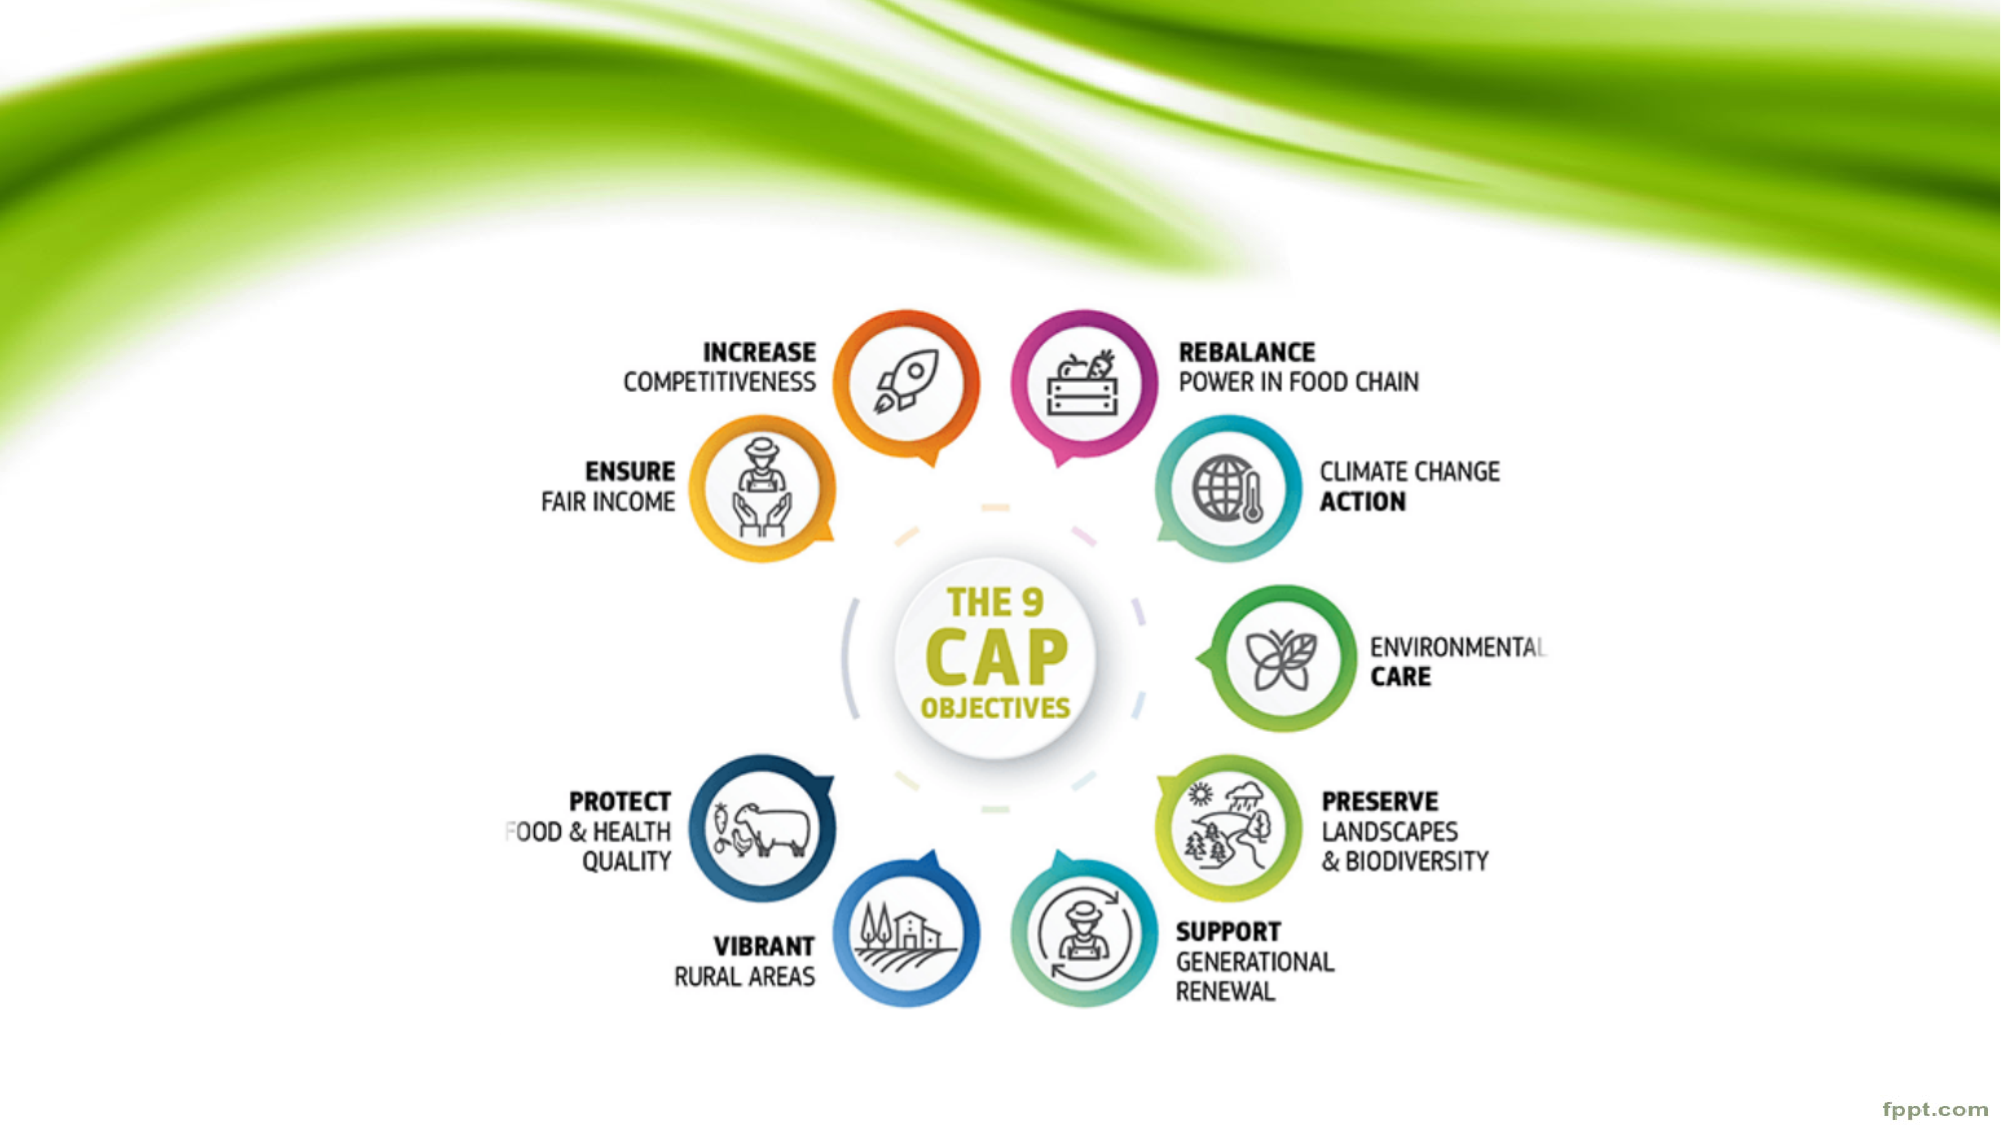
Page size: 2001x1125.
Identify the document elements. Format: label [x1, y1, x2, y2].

list [498, 261, 1556, 1055]
picture [0, 0, 2001, 1125]
